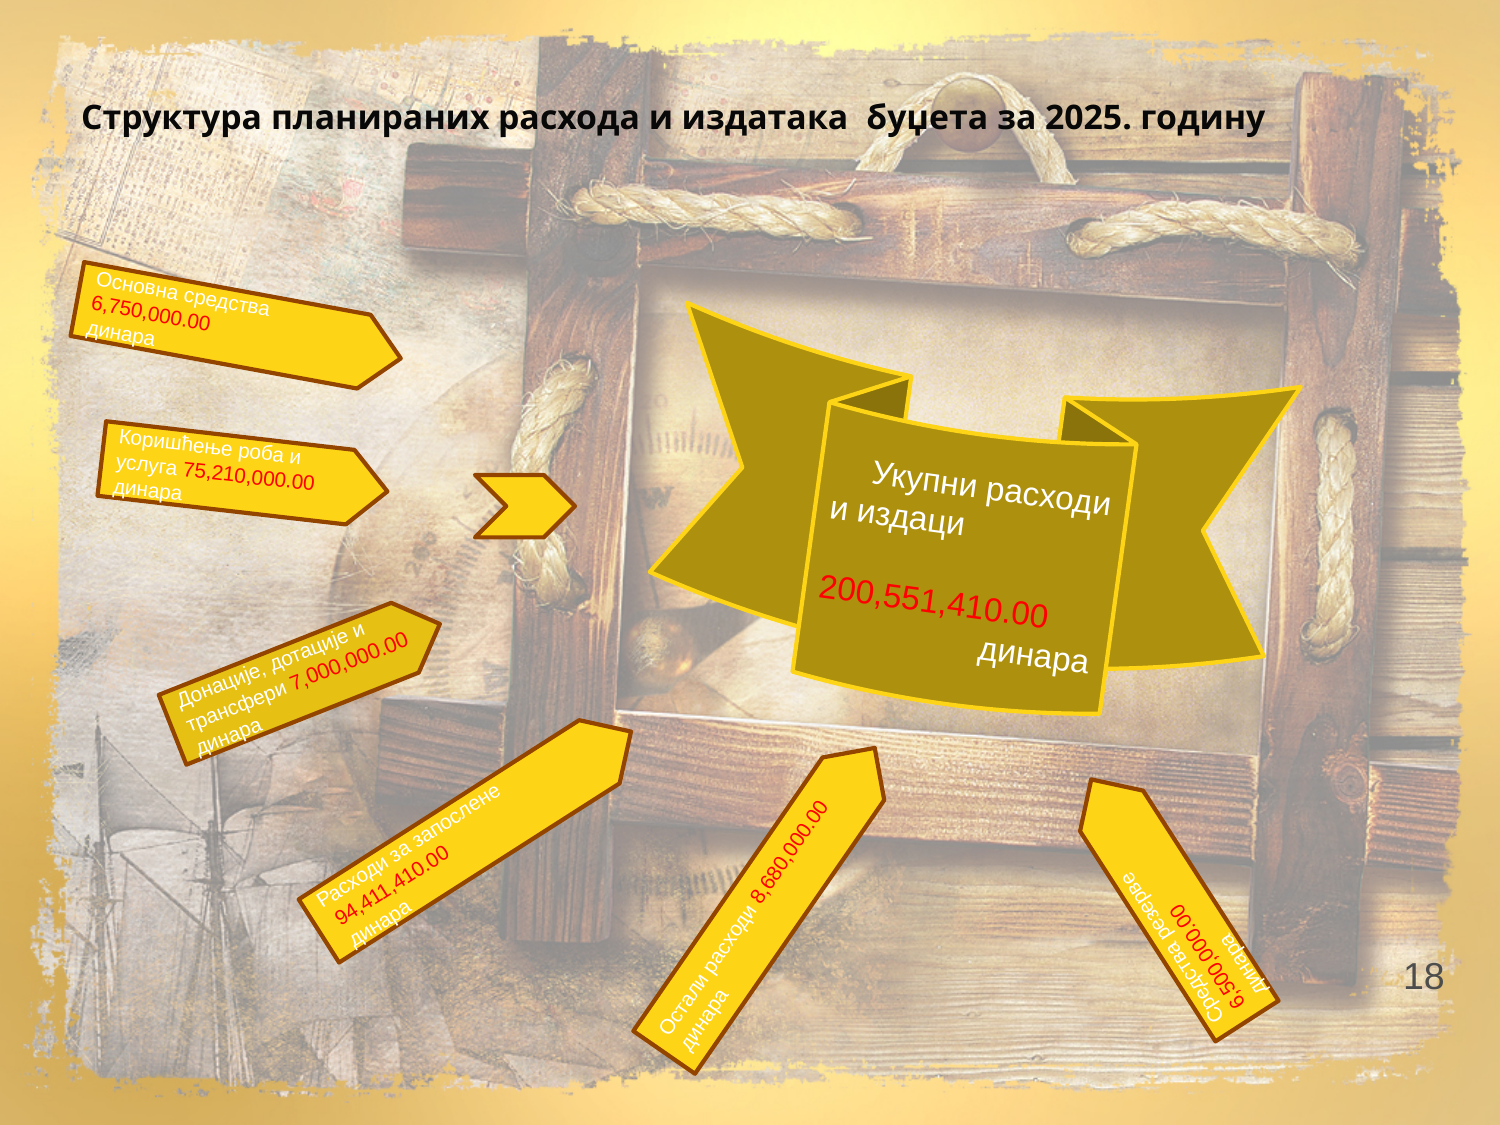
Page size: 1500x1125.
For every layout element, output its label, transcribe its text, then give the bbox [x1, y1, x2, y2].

slide_number 18 [1388, 944, 1500, 1027]
text_box Средства резерве 6,500,000.00 динара [1078, 777, 1281, 1044]
text_box [473, 472, 578, 540]
picture [0, 0, 1500, 1125]
text_box Остали расходи 8,680,000.00 динара [631, 745, 887, 1076]
text_box Коришћење роба и услуга 75,210,000.00 динара [95, 419, 390, 527]
text_box Основна средства 6,750,000.00 динара [68, 260, 403, 391]
title Структура планираних расхода и издатака буџета за 2025. годину [63, 73, 1281, 158]
text_box Укупни расходи и издаци 200,551,410.00 динара [647, 300, 1303, 716]
text_box Расходи за запослене 94,411,410.00 динара [296, 718, 634, 965]
text_box Донације, дотације и трансфери 7,000,000.00 динара [156, 600, 442, 767]
